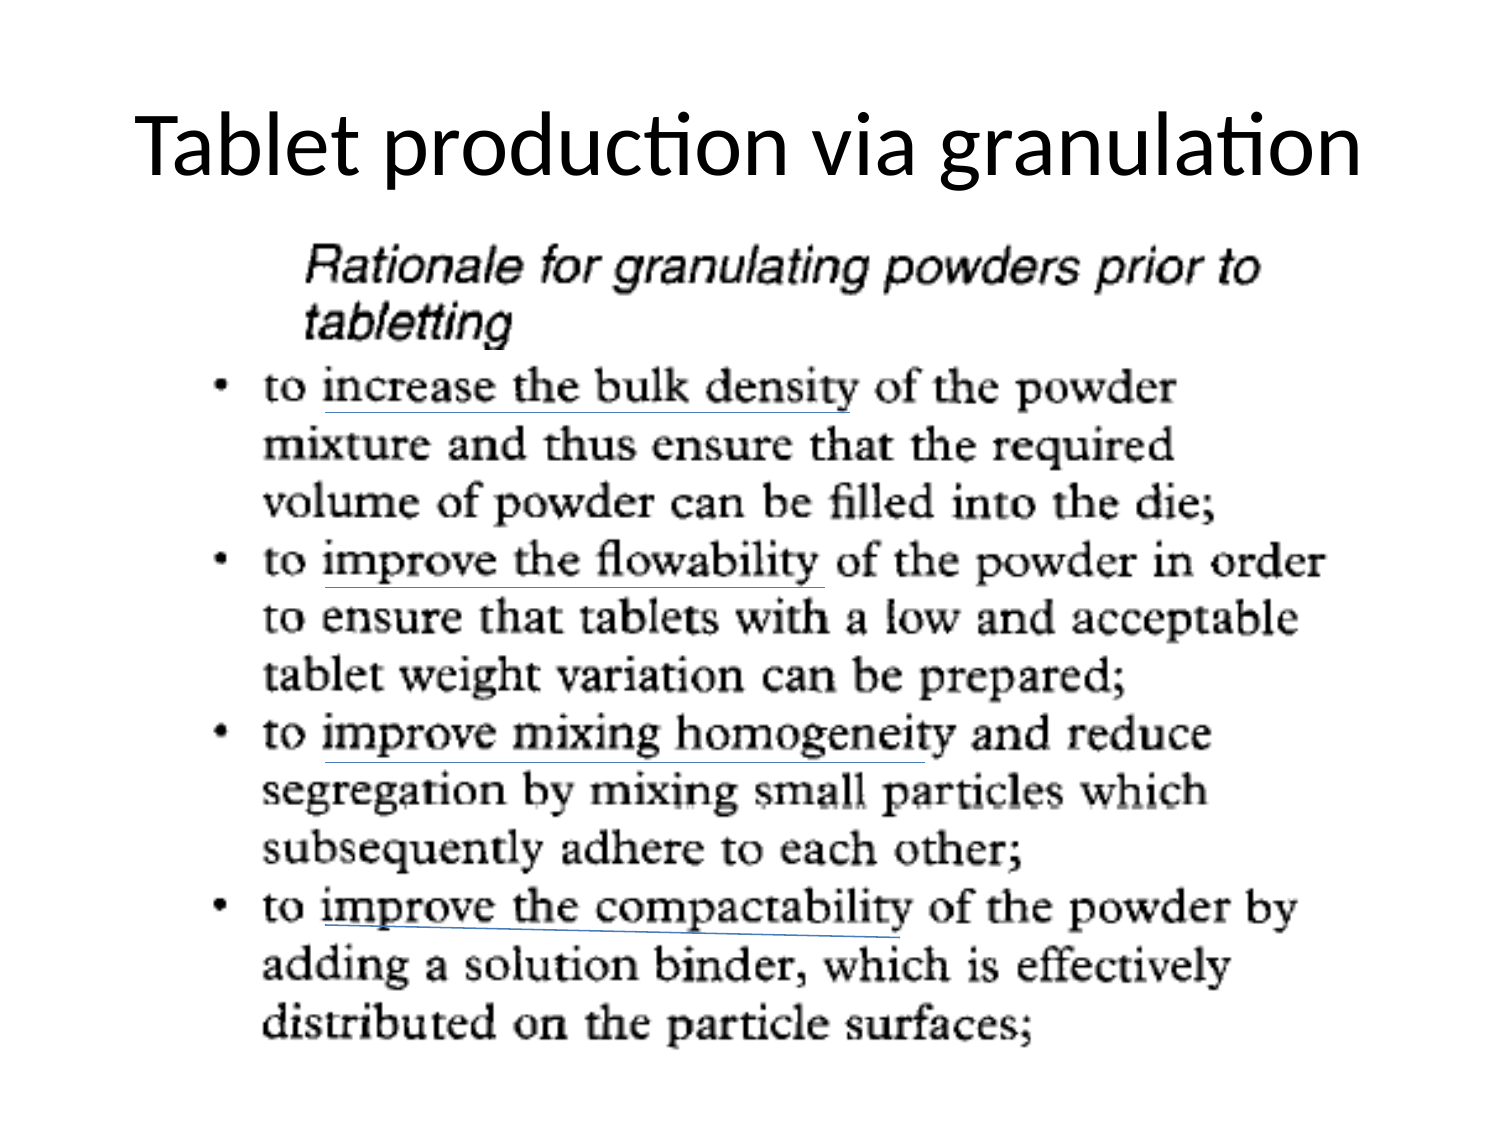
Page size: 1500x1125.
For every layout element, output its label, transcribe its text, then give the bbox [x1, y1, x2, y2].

picture [212, 362, 1338, 1060]
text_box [324, 924, 901, 938]
title Tablet production via granulation [75, 45, 1425, 233]
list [287, 237, 1269, 351]
